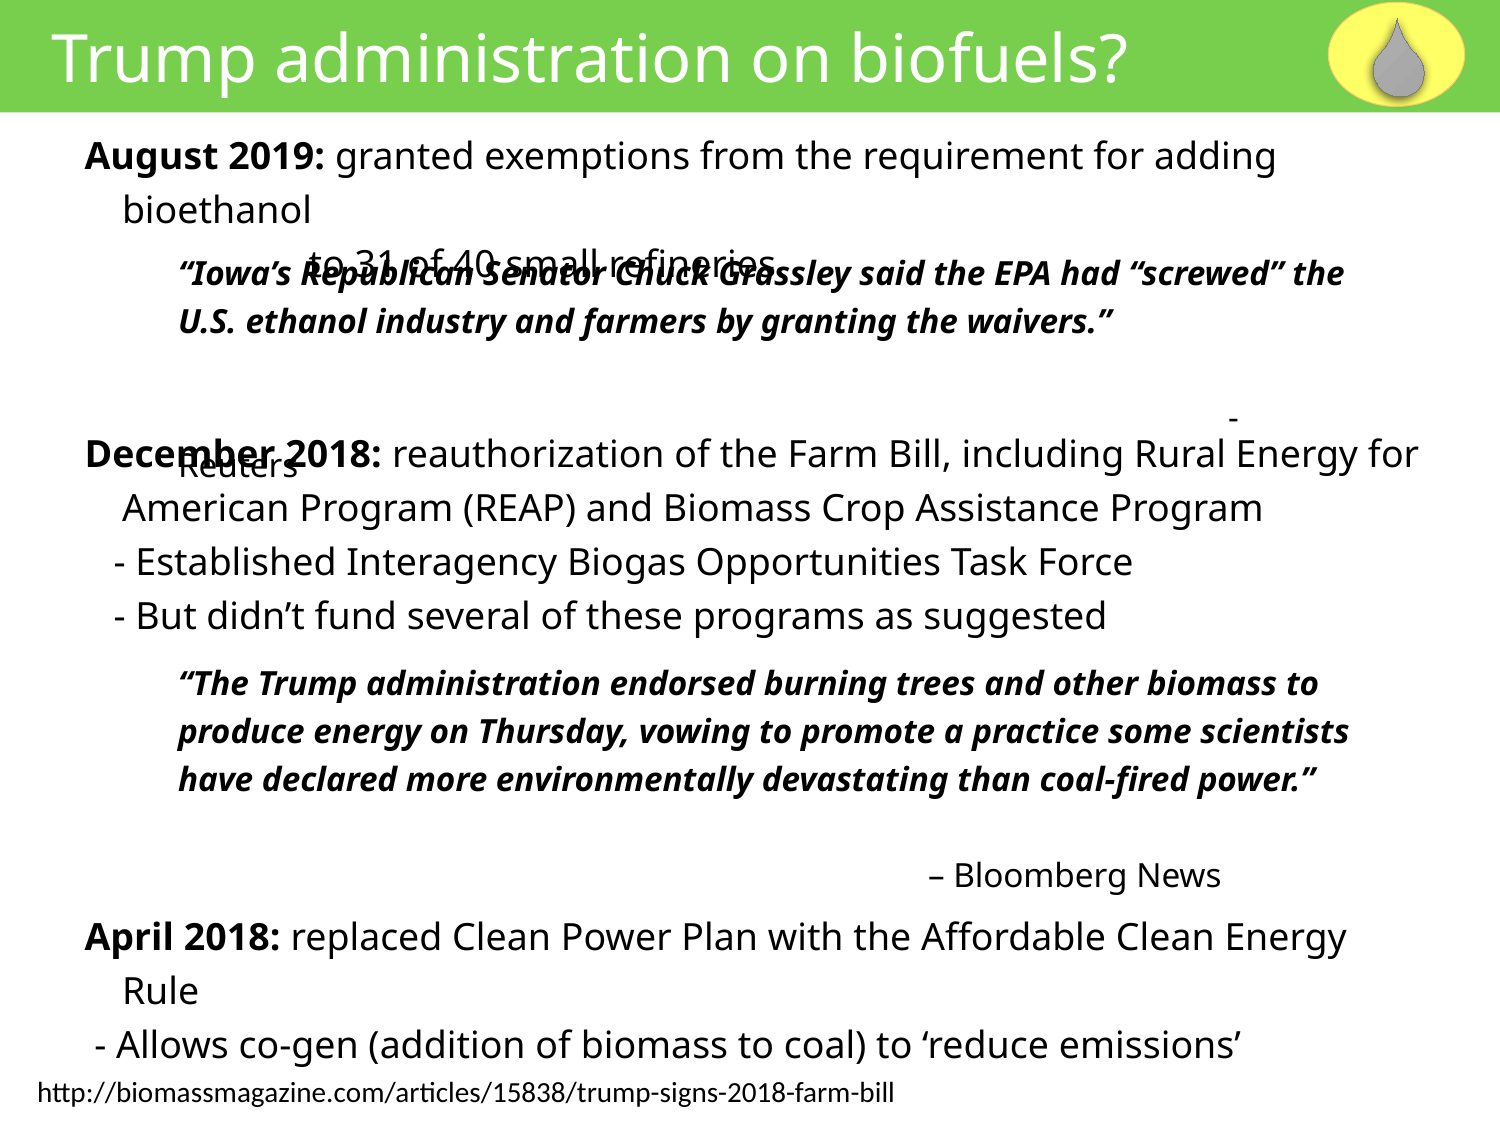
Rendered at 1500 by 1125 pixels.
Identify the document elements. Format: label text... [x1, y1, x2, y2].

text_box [1328, 2, 1465, 107]
text_box http://biomassmagazine.com/articles/15838/trump-signs-2018-farm-bill [22, 1066, 911, 1116]
text_box August 2019: granted exemptions from the requirement for adding bioethanol to 31 of 40 small refineries. [69, 115, 1440, 292]
text_box “The Trump administration endorsed burning trees and other biomass to produce energy on Thursday, vowing to promote a practice some scientists have declared more environmentally devastating than coal-fired power.” – Bloomberg News [161, 647, 1413, 896]
text_box Trump administration on biofuels? [36, 8, 1145, 103]
text_box [0, 0, 1500, 113]
text_box December 2018: reauthorization of the Farm Bill, including Rural Energy for American Program (REAP) and Biomass Crop Assistance Program - Established Interagency Biogas Opportunities Task Force - But didn’t fund several of these programs as suggested [69, 413, 1440, 645]
text_box April 2018: replaced Clean Power Plan with the Affordable Clean Energy Rule - Allows co-gen (addition of biomass to coal) to ‘reduce emissions’ [69, 896, 1440, 1074]
text_box “Iowa’s Republican Senator Chuck Grassley said the EPA had “screwed” the U.S. ethanol industry and farmers by granting the waivers.” - Reuters [161, 237, 1363, 413]
